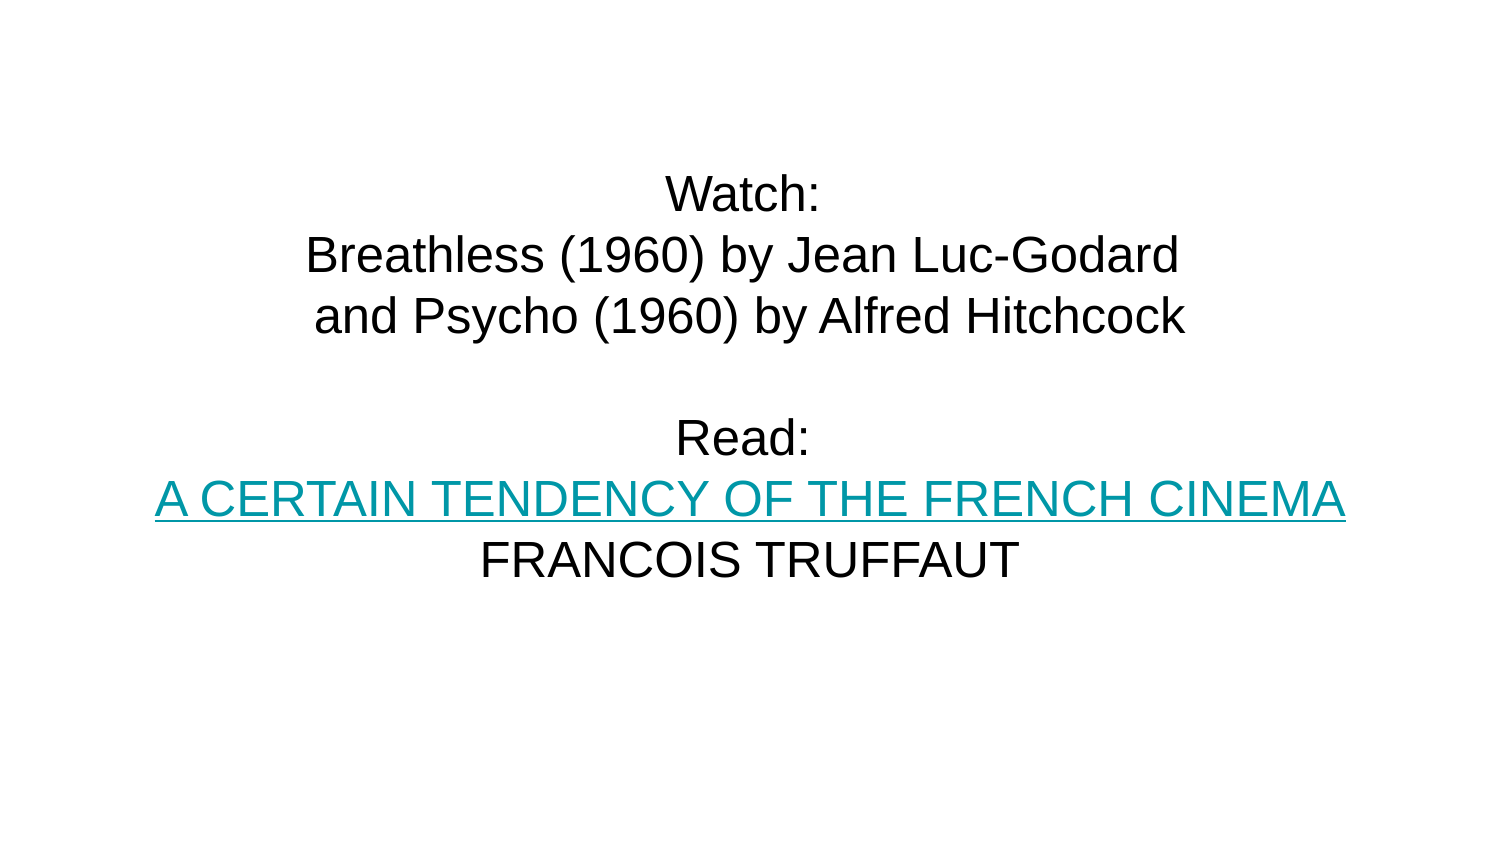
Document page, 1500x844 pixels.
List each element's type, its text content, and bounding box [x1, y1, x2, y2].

title Watch: Breathless (1960) by Jean Luc-Godard and Psycho (1960) by Alfred Hitchcock Read: A CERTAIN TENDENCY OF THE FRENCH CINEMA FRANCOIS TRUFFAUT [51, 120, 1449, 629]
